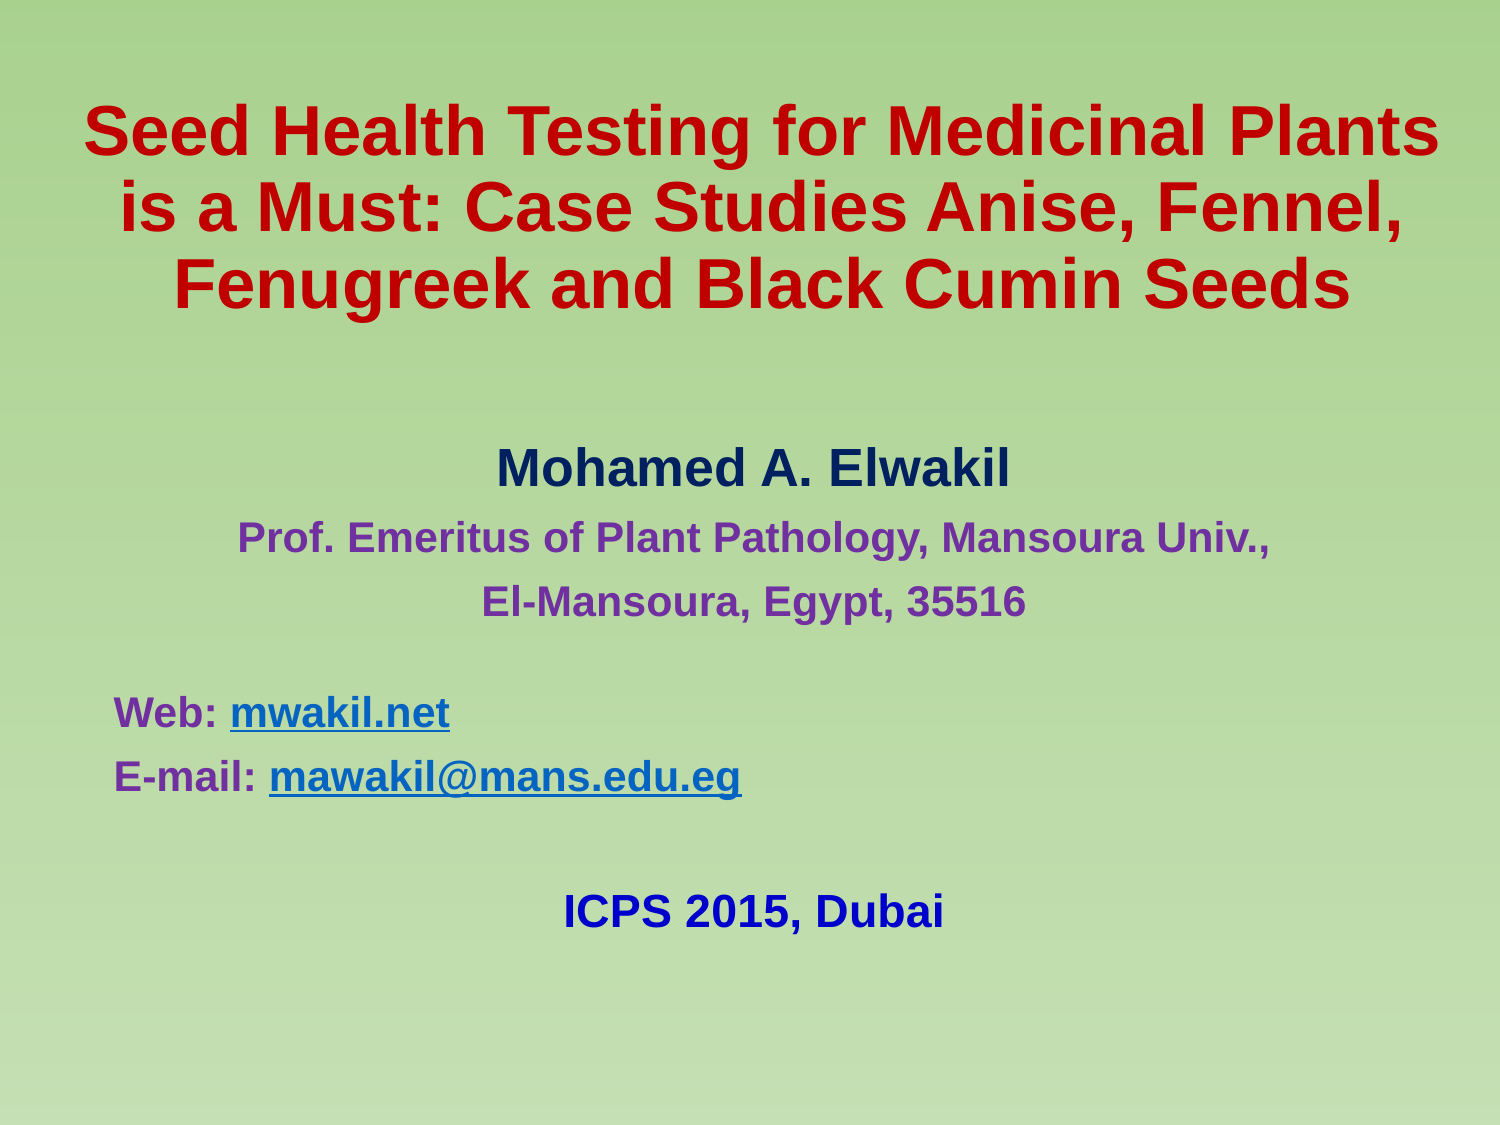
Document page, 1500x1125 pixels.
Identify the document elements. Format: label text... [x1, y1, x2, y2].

subtitle Mohamed A. Elwakil Prof. Emeritus of Plant Pathology, Mansoura Univ., El-Mansoura, Egypt, 35516 Web: mwakil.net E-mail: mawakil@mans.edu.eg ICPS 2015, Dubai [98, 432, 1411, 946]
title Seed Health Testing for Medicinal Plants is a Must: Case Studies Anise, Fennel, Fenugreek and Black Cumin Seeds [51, 51, 1474, 367]
